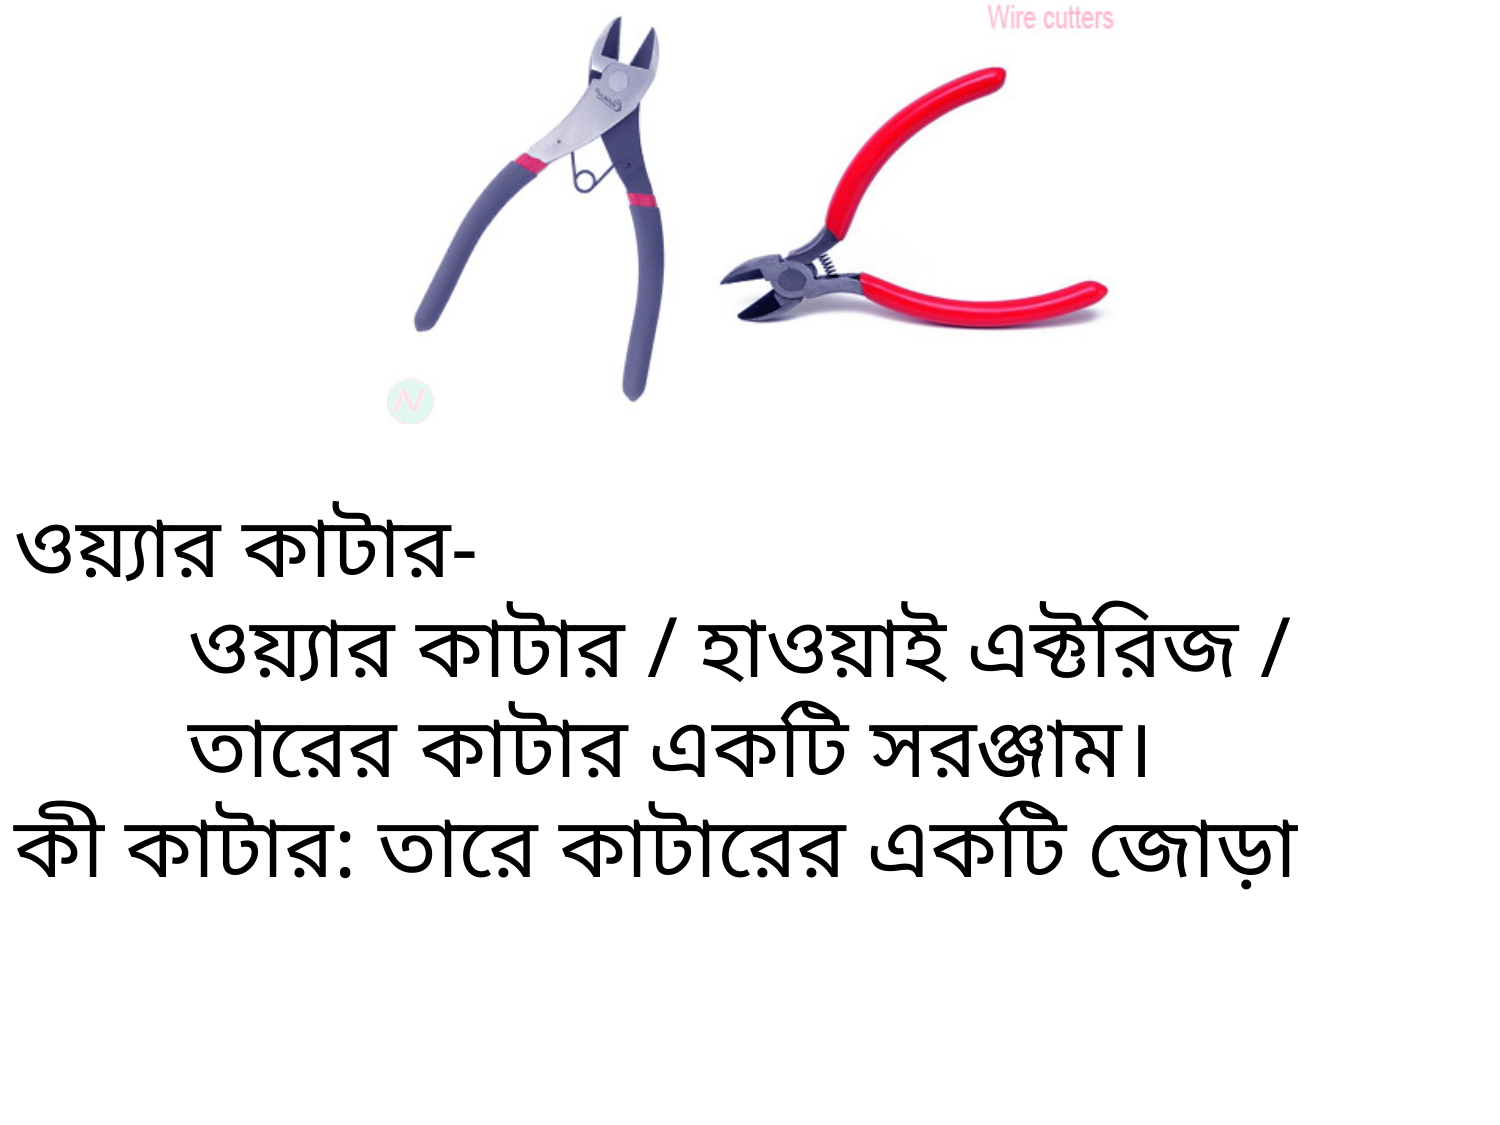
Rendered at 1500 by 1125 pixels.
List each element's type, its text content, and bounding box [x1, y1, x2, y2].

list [387, 0, 1121, 424]
text_box ওয়্যার কাটার- ওয়্যার কাটার / হাওয়াই এক্টরিজ / তারের কাটার একটি সরঞ্জাম। কী কাটার: তারে কাটারের একটি জোড়া [0, 486, 1500, 902]
